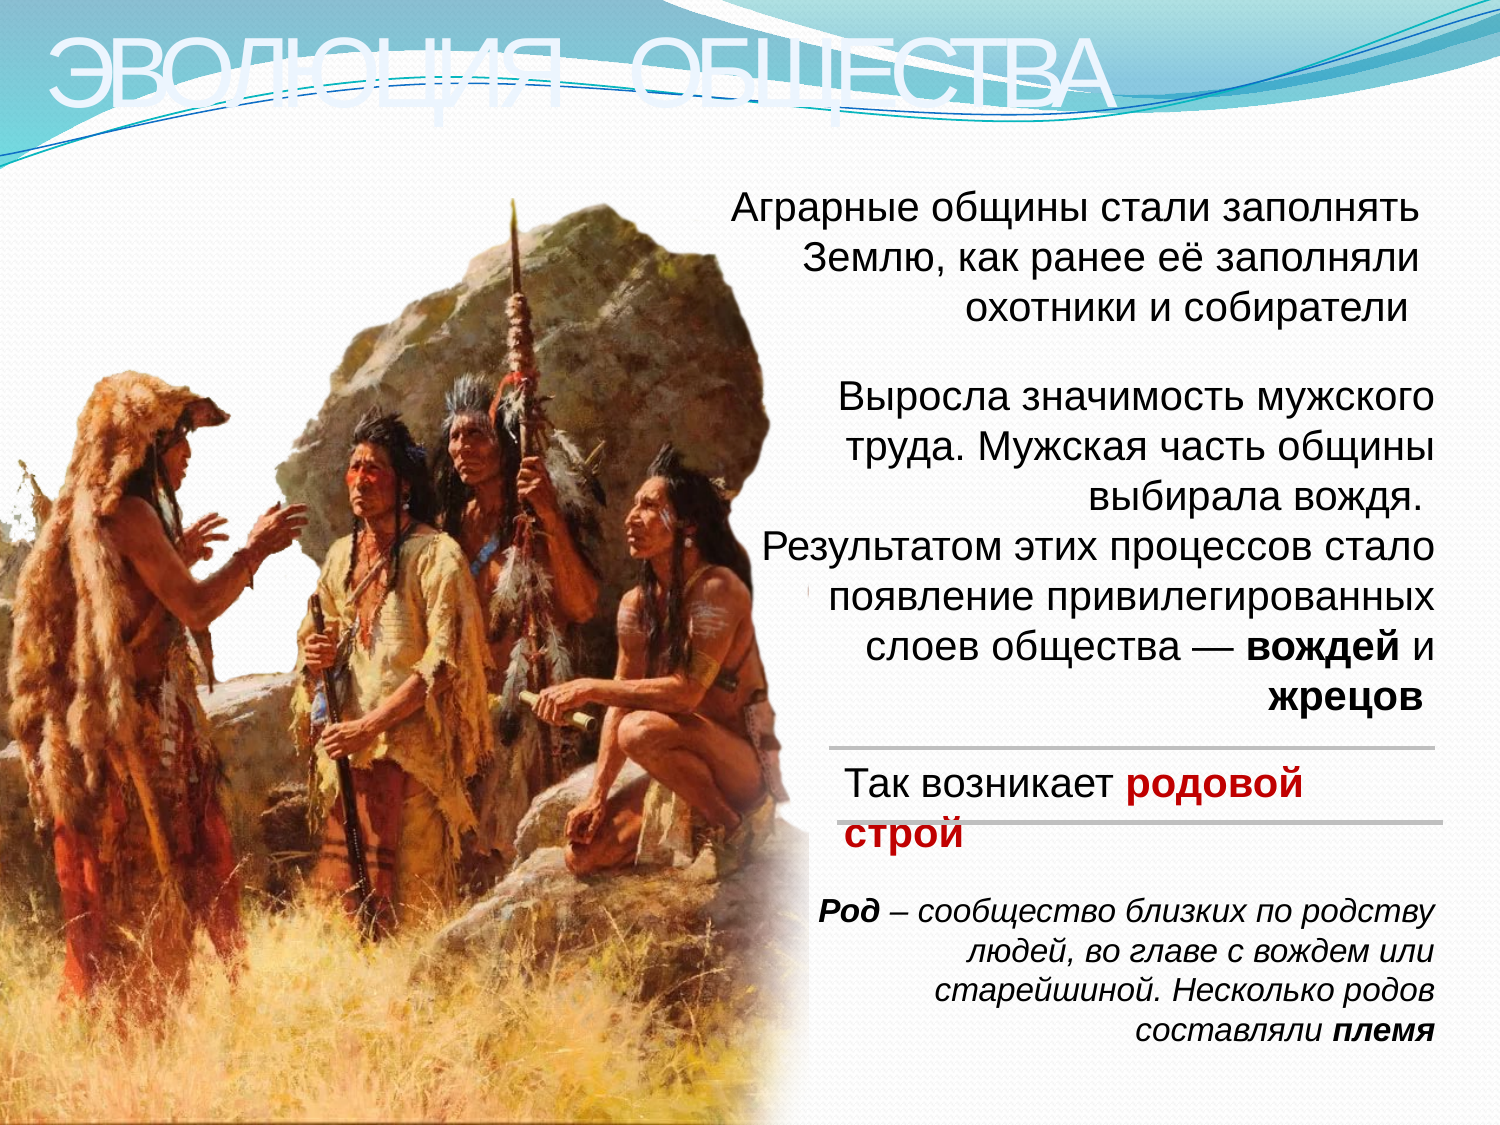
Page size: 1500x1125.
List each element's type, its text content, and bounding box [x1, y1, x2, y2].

text_box Род – сообщество близких по родству людей, во главе с вождем или старейшиной. Несколько родов составляли племя [816, 881, 1451, 1056]
text_box ЭВОЛЮЦИЯ ОБЩЕСТВА [29, 0, 1489, 135]
text_box Так возникает родовой строй [829, 748, 1451, 863]
picture [0, 198, 810, 1125]
text_box Выросла значимость мужского труда. Мужская часть общины выбирала вождя. Результатом этих процессов стало появление привилегированных слоев общества — вождей и жрецов [816, 361, 1451, 727]
text_box Аграрные общины стали заполнять Землю, как ранее её заполняли охотники и собиратели [714, 172, 1436, 338]
